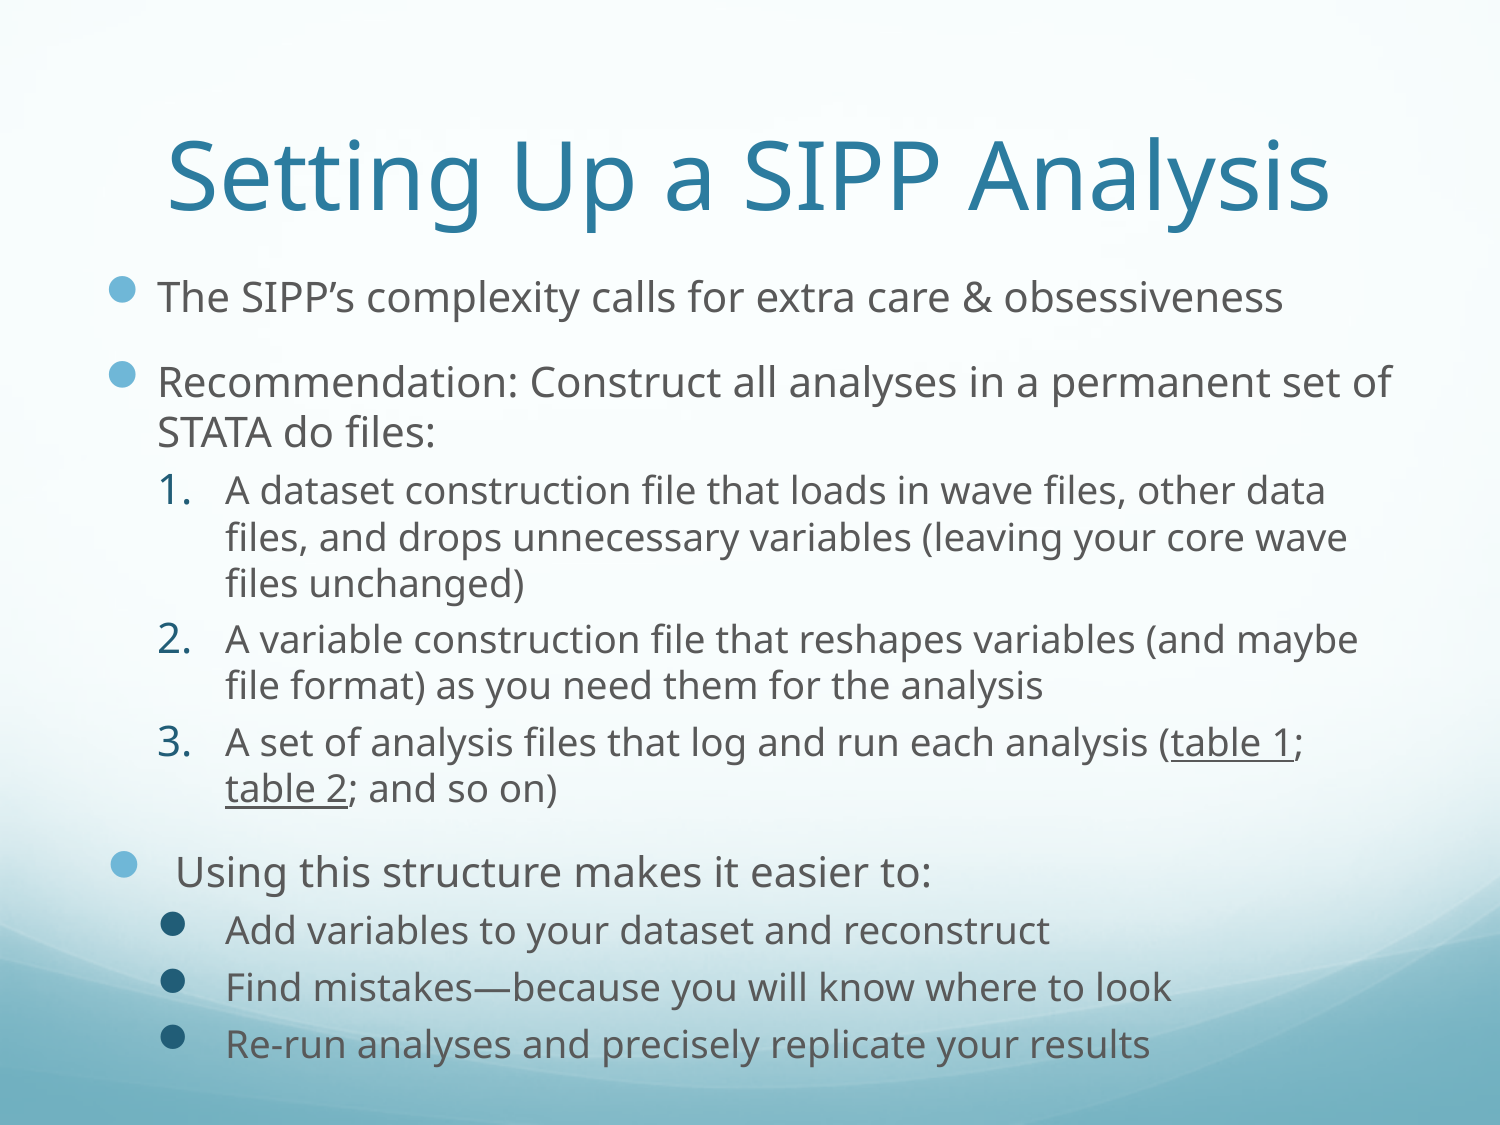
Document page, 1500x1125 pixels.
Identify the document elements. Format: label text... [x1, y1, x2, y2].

title Setting Up a SIPP Analysis [90, 17, 1410, 237]
list The SIPP’s complexity calls for extra care & obsessiveness Recommendation: Construct all analyses in a permanent set of STATA do files: A dataset construction file that loads in wave files, other data files, and drops unnecessary variables (leaving your core wave files unchanged) A variable construction file that reshapes variables (and maybe file format) as you need them for the analysis A set of analysis files that log and run each analysis (table 1; table 2; and so on) Using this structure makes it easier to: Add variables to your dataset and reconstruct Find mistakes—because you will know where to look Re-run analyses and precisely replicate your results [90, 262, 1410, 1076]
